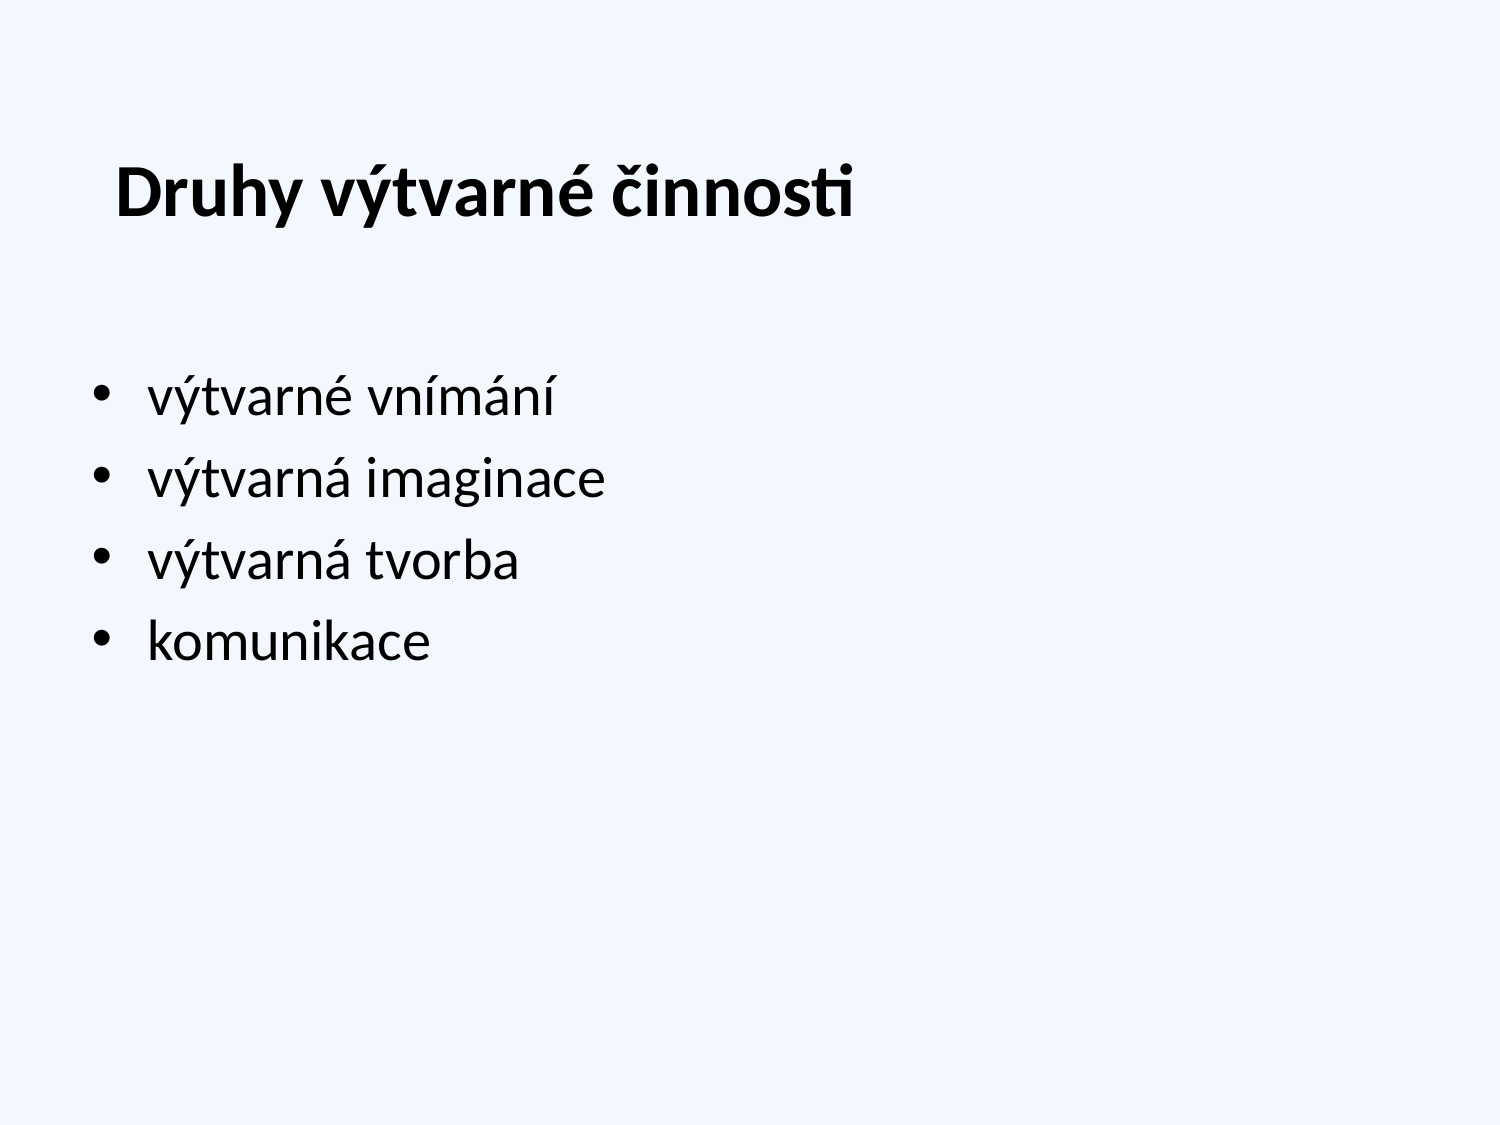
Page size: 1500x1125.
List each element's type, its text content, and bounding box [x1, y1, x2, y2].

list výtvarné vnímání výtvarná imaginace výtvarná tvorba komunikace [76, 349, 1427, 1093]
title Druhy výtvarné činnosti [100, 137, 1415, 325]
